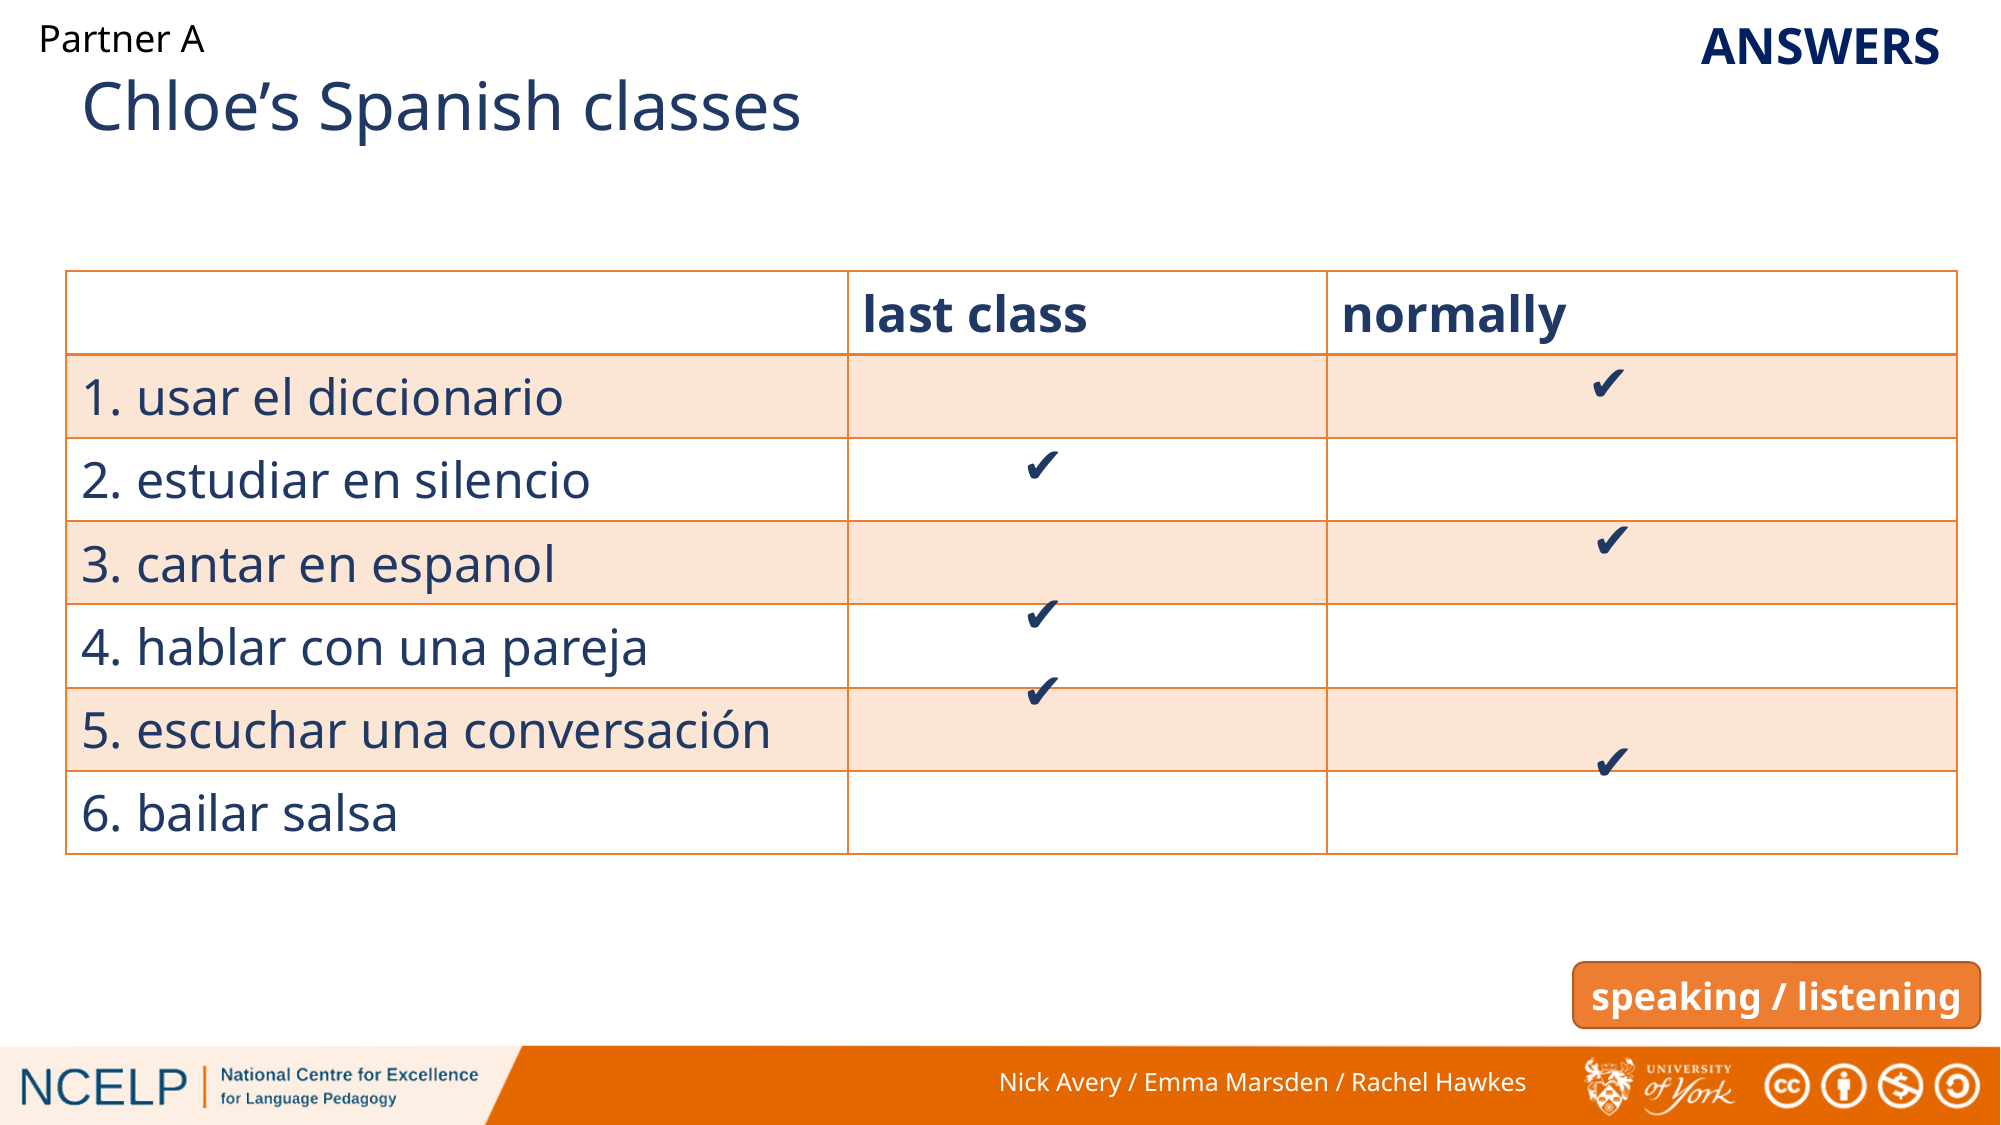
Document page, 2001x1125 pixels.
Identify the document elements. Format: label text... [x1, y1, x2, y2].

table_cell [1328, 356, 1956, 437]
text_box ✔ [1007, 575, 1070, 651]
table_cell [1328, 522, 1956, 603]
table_cell 1. usar el diccionario [67, 356, 847, 437]
table_header [67, 272, 847, 353]
text_box ✔ [1577, 501, 1639, 576]
table_cell [849, 605, 1007, 687]
text_box Nick Avery / Emma Marsden / Rachel Hawkes [984, 1059, 1687, 1105]
text_box ANSWERS [1686, 7, 1981, 83]
picture [0, 0, 2001, 1125]
table_cell [849, 439, 1326, 520]
table_cell 2. estudiar en silencio [67, 439, 847, 520]
table_cell [1328, 772, 1956, 853]
table_cell [849, 689, 1326, 770]
text_box ✔ [1577, 723, 1639, 798]
text_box ✔ [1573, 344, 1635, 419]
table_header normally [1328, 272, 1956, 353]
table_cell 3. cantar en espanol [67, 522, 847, 603]
table_cell 4. hablar con una pareja [67, 605, 847, 687]
text_box speaking / listening [1572, 961, 1982, 1030]
table_cell [1070, 605, 1326, 687]
table_cell [1328, 439, 1956, 520]
text_box ✔ [1007, 425, 1070, 501]
table_cell [849, 356, 1326, 437]
table_cell 6. bailar salsa [67, 772, 847, 853]
title Chloe’s Spanish classes [66, 0, 1896, 218]
table_cell [1328, 689, 1956, 770]
text_box Partner A [23, 7, 422, 68]
text_box ✔ [1007, 651, 1099, 727]
table_header last class [849, 272, 1326, 353]
table_cell [849, 772, 1326, 853]
table_cell 5. escuchar una conversación [67, 689, 847, 770]
table_cell [1328, 605, 1956, 687]
table_cell [849, 522, 1326, 603]
